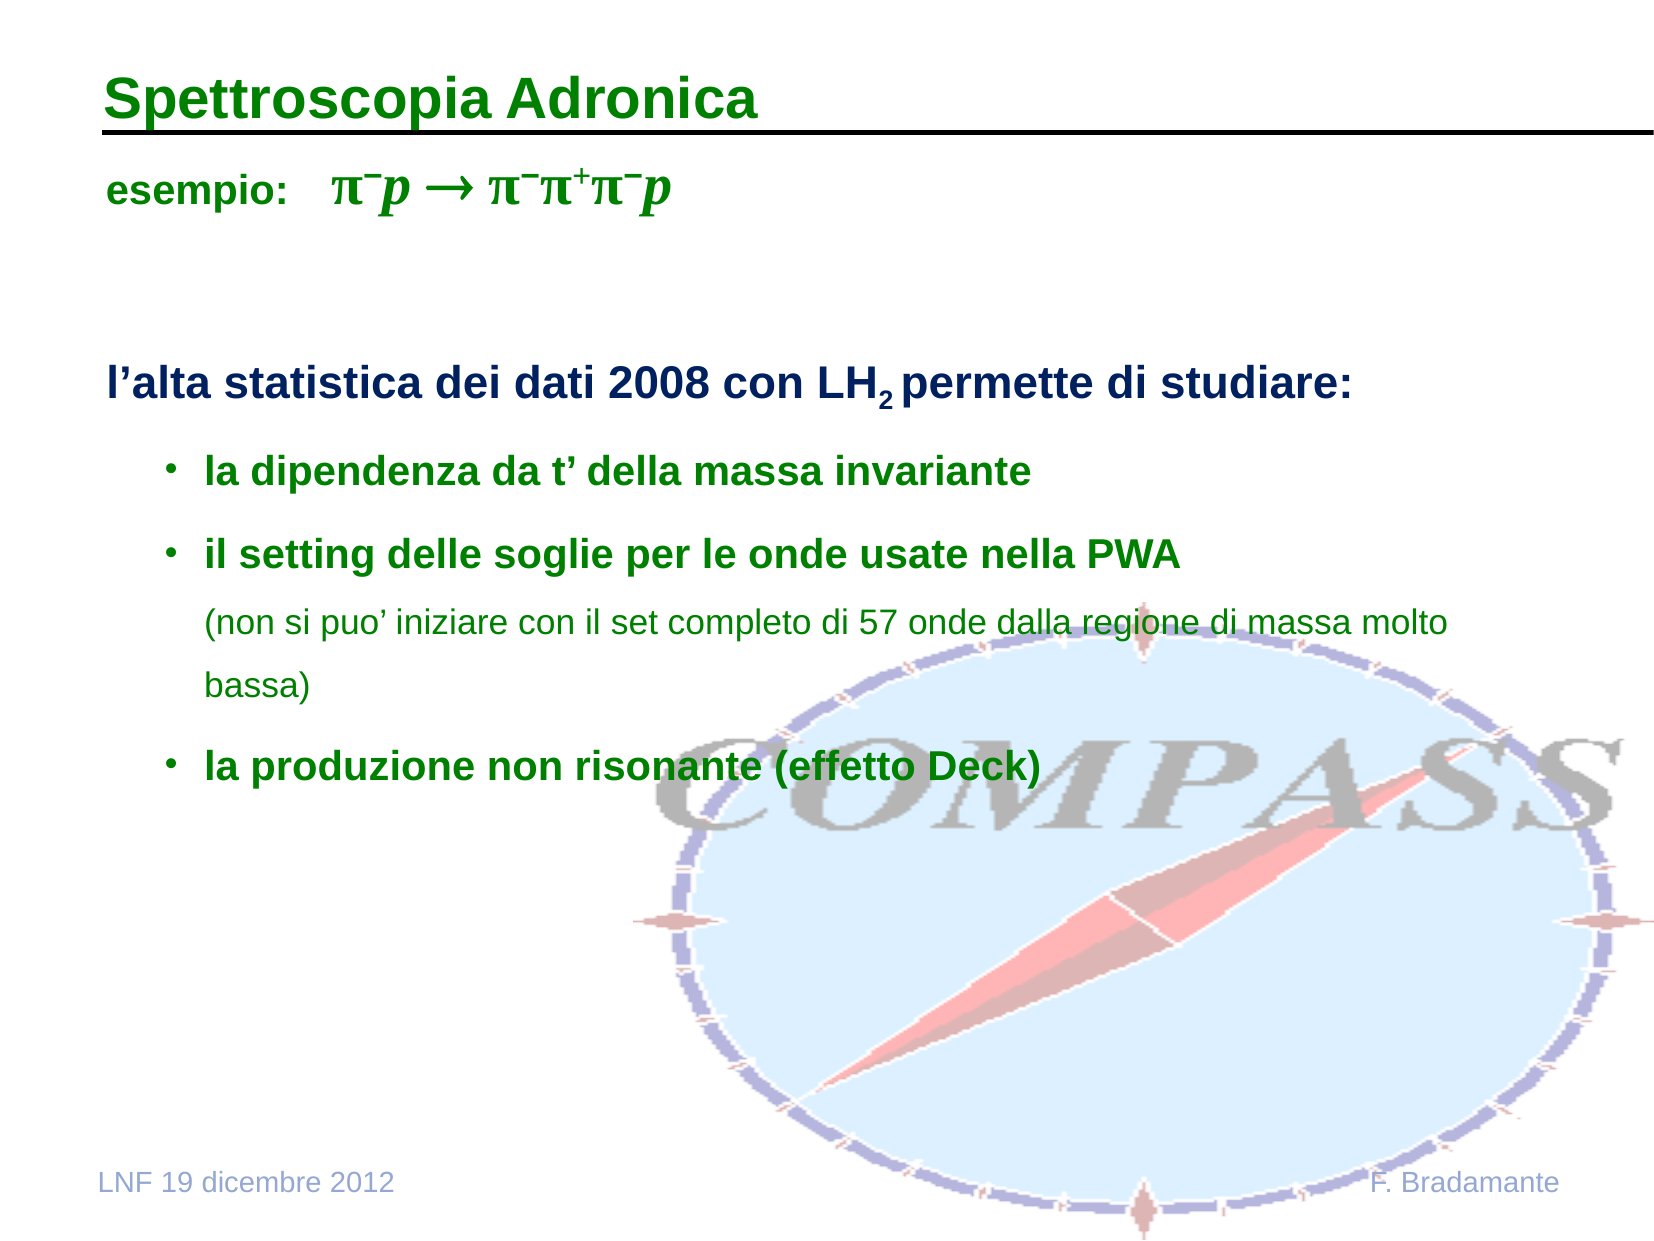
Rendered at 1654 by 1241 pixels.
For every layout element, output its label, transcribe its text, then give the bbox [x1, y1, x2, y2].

text_box l’alta statistica dei dati 2008 con LH2 permette di studiare: la dipendenza da t’ della massa invariante il setting delle soglie per le onde usate nella PWA (non si puo’ iniziare con il set completo di 57 onde dalla regione di massa molto bassa) la produzione non risonante (effetto Deck) [76, 345, 1483, 1103]
text_box esempio: π−p  π−π+π−p [89, 144, 1230, 226]
footer F. Bradamante [1051, 1149, 1576, 1216]
text_box Gluon, sea and valence quarks [633, 602, 1654, 1240]
text_box Spettroscopia Adronica [86, 57, 1227, 140]
slide_number LNF 19 dicembre 2012 [82, 1149, 469, 1216]
